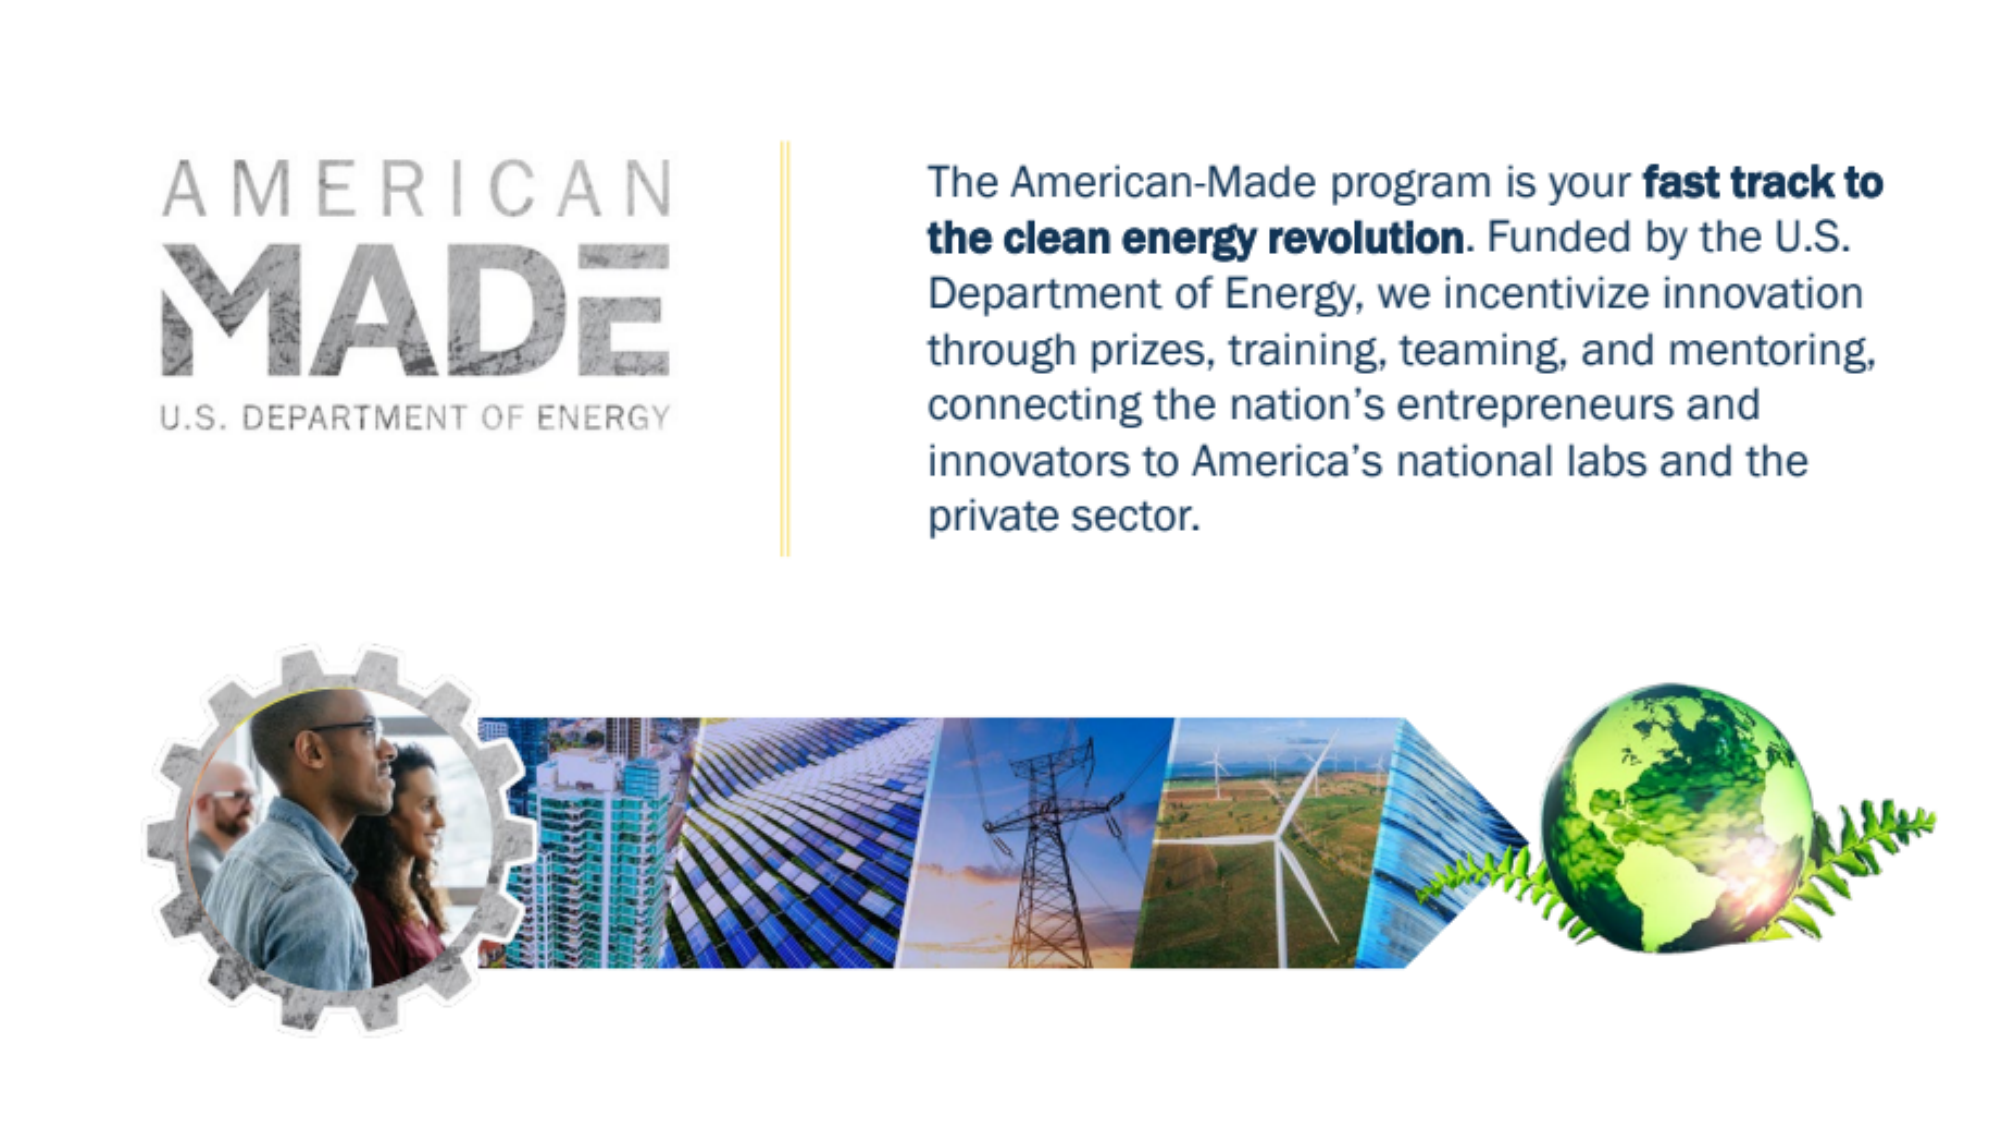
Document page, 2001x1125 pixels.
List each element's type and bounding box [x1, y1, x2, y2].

list [0, 0, 2000, 1125]
